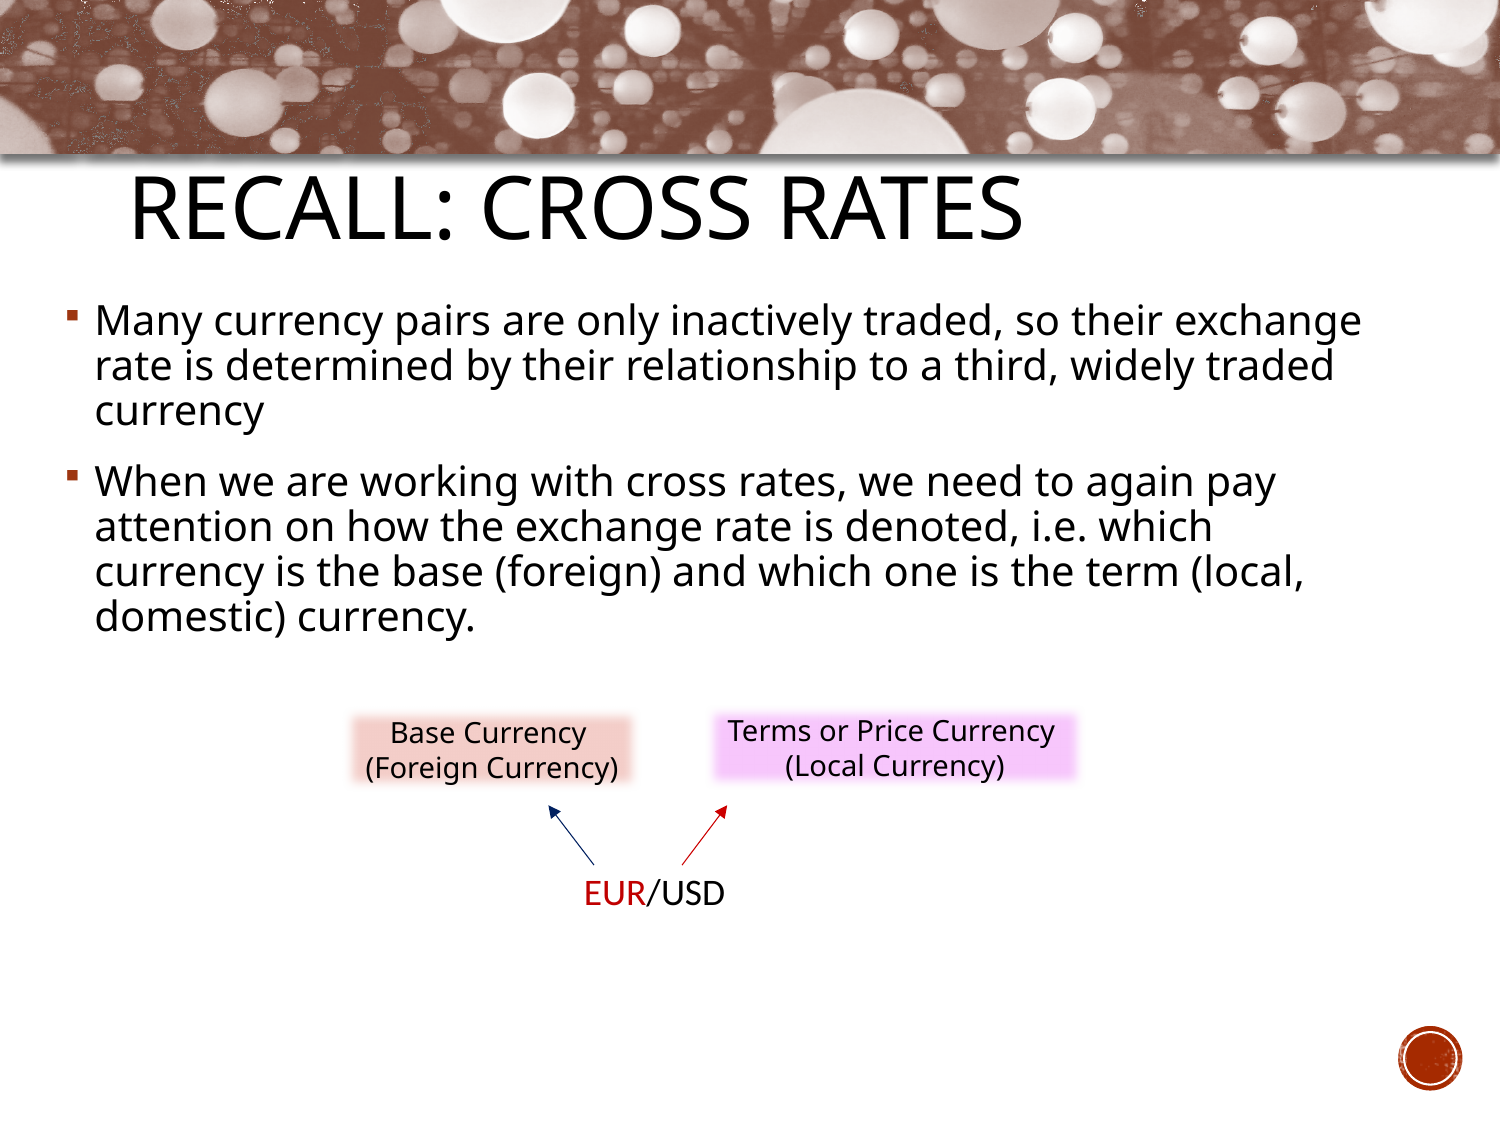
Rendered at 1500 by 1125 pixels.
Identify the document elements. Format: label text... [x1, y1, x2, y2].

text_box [684, 807, 725, 863]
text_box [550, 807, 593, 864]
title Recall: Cross Rates [112, 79, 1388, 292]
text_box Base Currency (Foreign Currency) [355, 720, 629, 779]
text_box EUR/USD [709, 709, 1082, 786]
text_box Base Currency (Foreign Currency) [713, 713, 1078, 782]
text_box EUR/USD [548, 805, 1107, 965]
text_box EUR/USD [349, 713, 635, 785]
text_box Terms or Price Currency (Local Currency) [720, 720, 1071, 775]
list Many currency pairs are only inactively traded, so their exchange rate is determined by their relationship to a third, widely traded currency When we are working with cross rates, we need to again pay attention on how the exchange rate is denoted, i.e. which currency is the base (foreign) and which one is the term (local, domestic) currency. [49, 292, 1388, 1125]
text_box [716, 716, 1075, 779]
